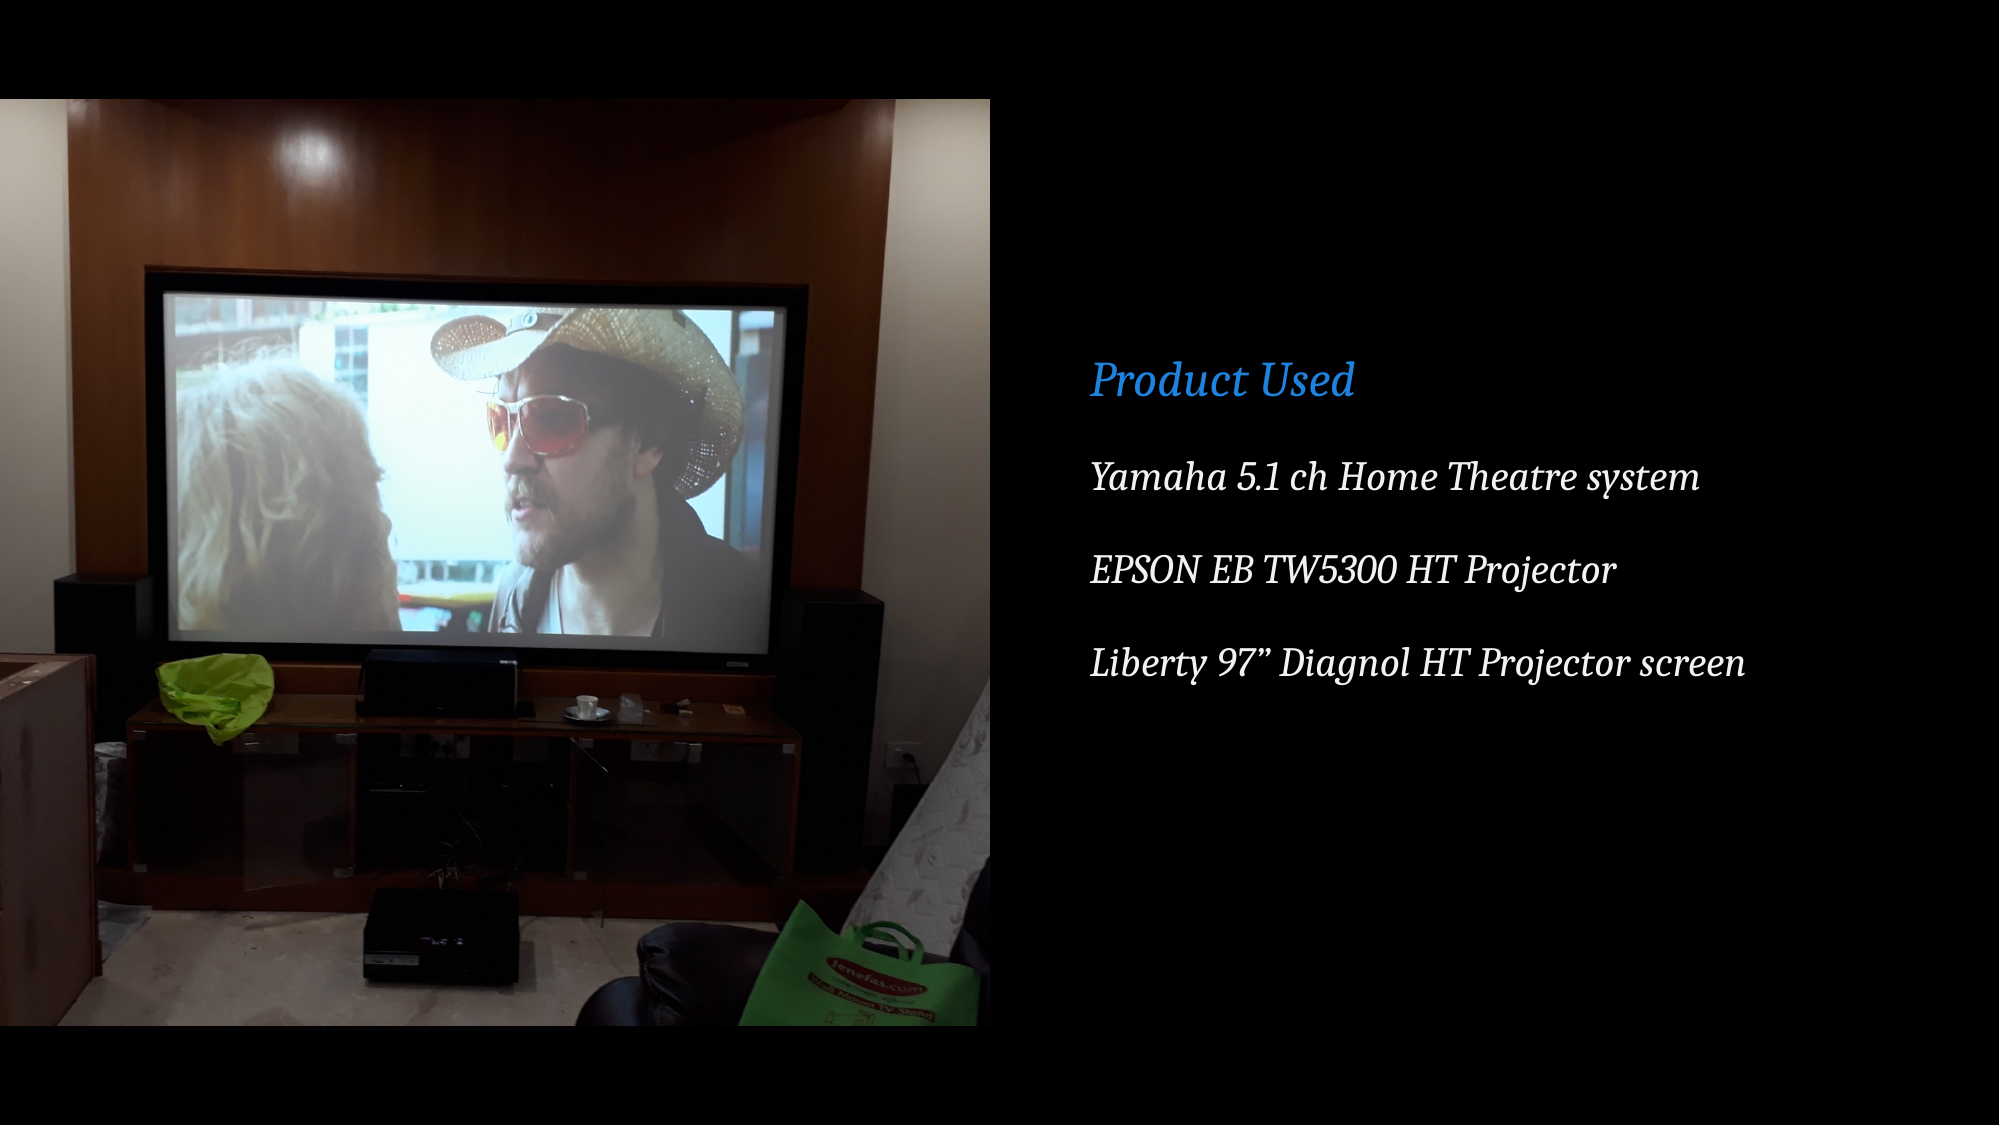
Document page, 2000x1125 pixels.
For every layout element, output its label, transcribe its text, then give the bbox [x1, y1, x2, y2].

list Product Used Yamaha 5.1 ch Home Theatre system EPSON EB TW5300 HT Projector Liberty 97” Diagnol HT Projector screen [1074, 262, 1900, 763]
picture [0, 99, 990, 1026]
